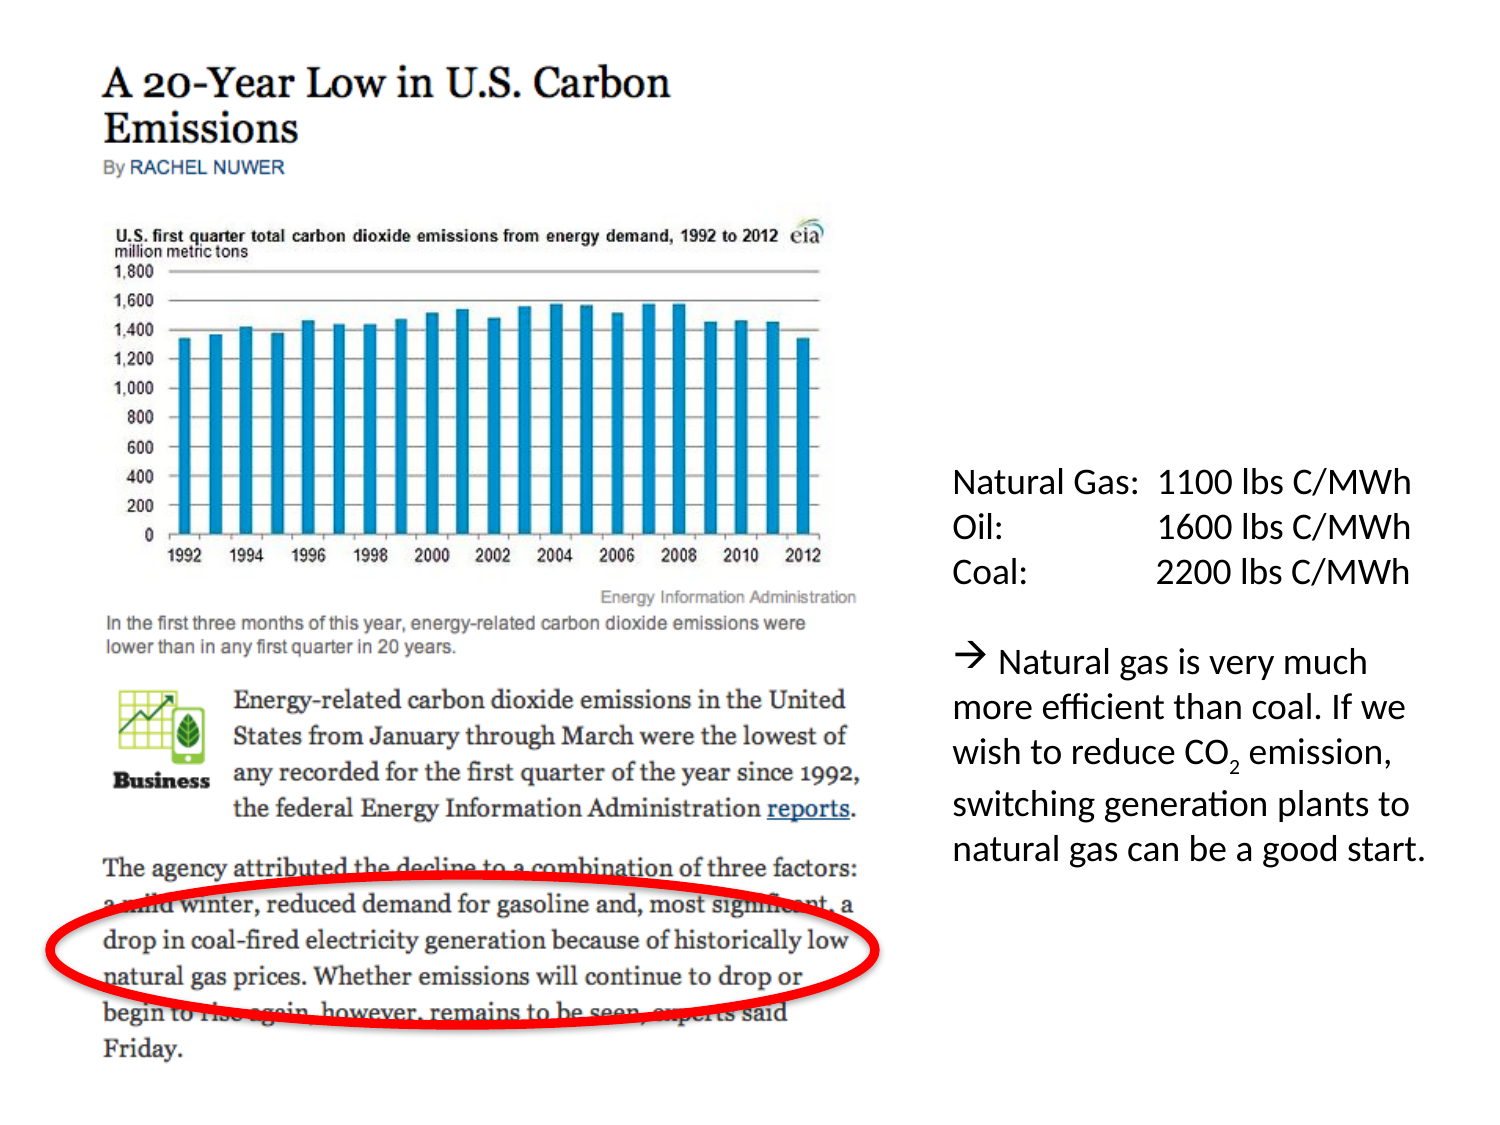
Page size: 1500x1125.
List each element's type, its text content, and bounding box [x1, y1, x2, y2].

text_box [49, 926, 69, 974]
text_box Natural Gas: 1100 lbs C/MWh Oil: 1600 lbs C/MWh Coal: 2200 lbs C/MWh Natural gas is very much more efficient than coal. If we wish to reduce CO2 emission, switching generation plants to natural gas can be a good start. [937, 449, 1463, 876]
picture [74, 55, 888, 1084]
